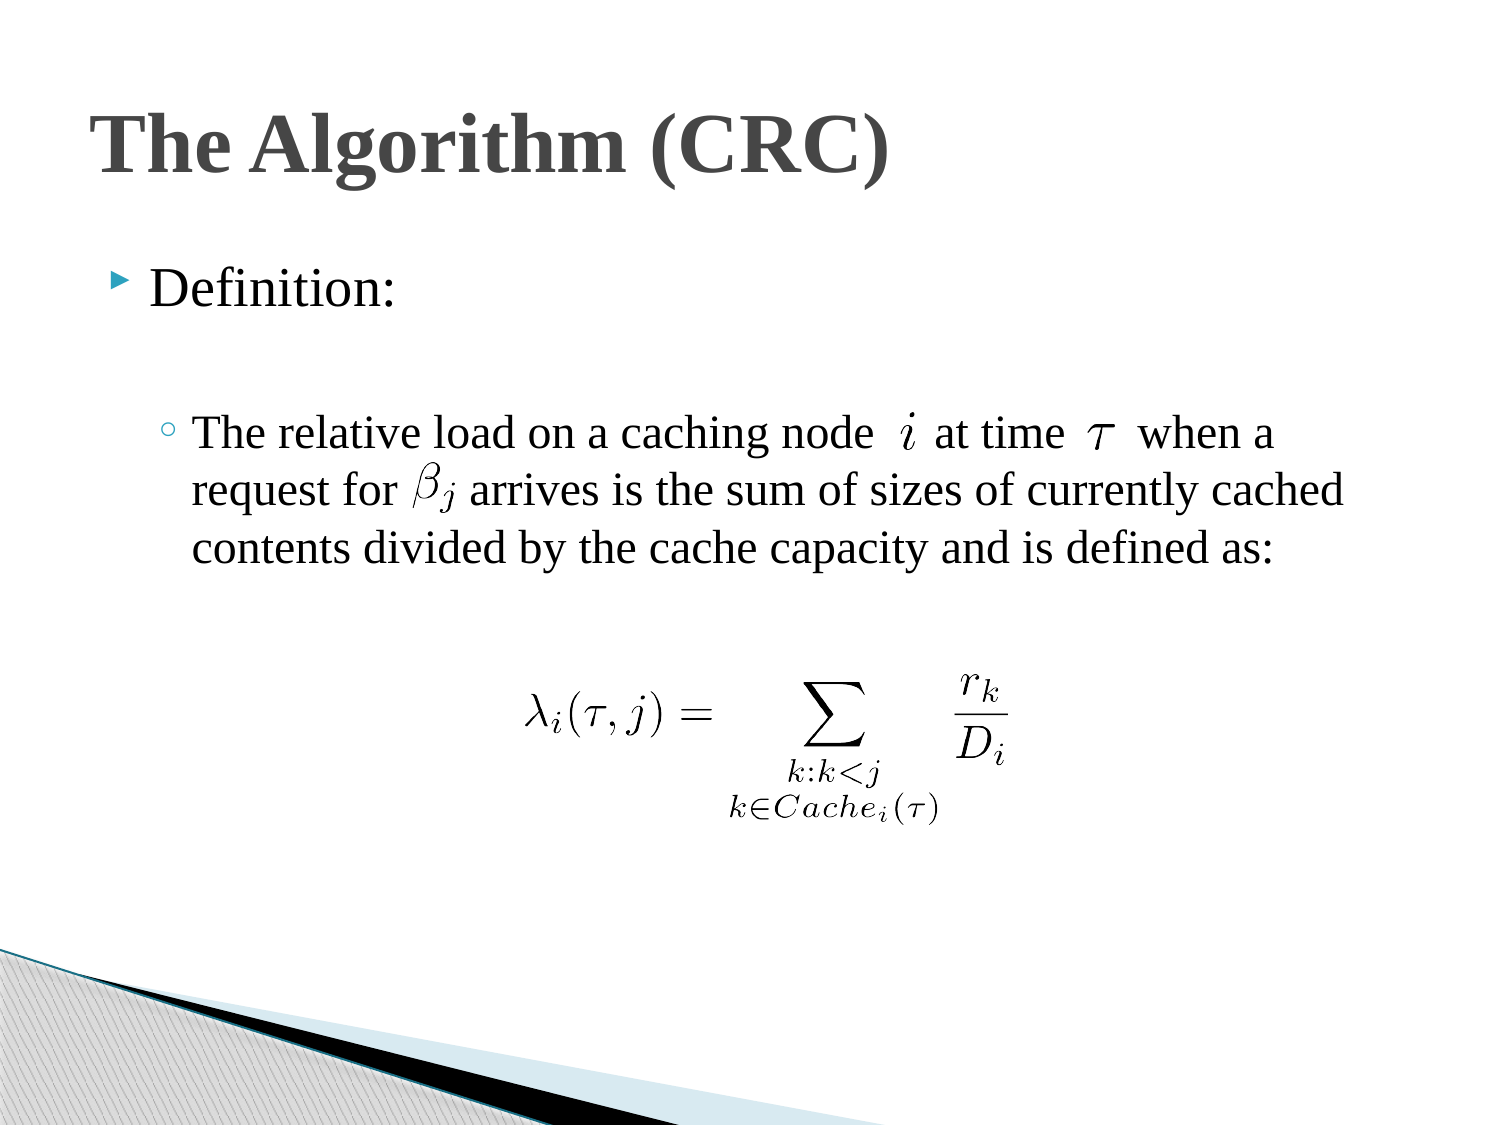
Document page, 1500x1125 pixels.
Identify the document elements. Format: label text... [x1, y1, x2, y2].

picture [524, 674, 1008, 826]
list Definition: The relative load on a caching node at time when a request for arrives is the sum of sizes of currently cached contents divided by the cache capacity and is defined as: [75, 243, 1425, 986]
picture [1087, 424, 1116, 451]
picture [412, 462, 455, 513]
title The Algorithm (CRC) [75, 45, 1425, 233]
picture [899, 412, 916, 451]
